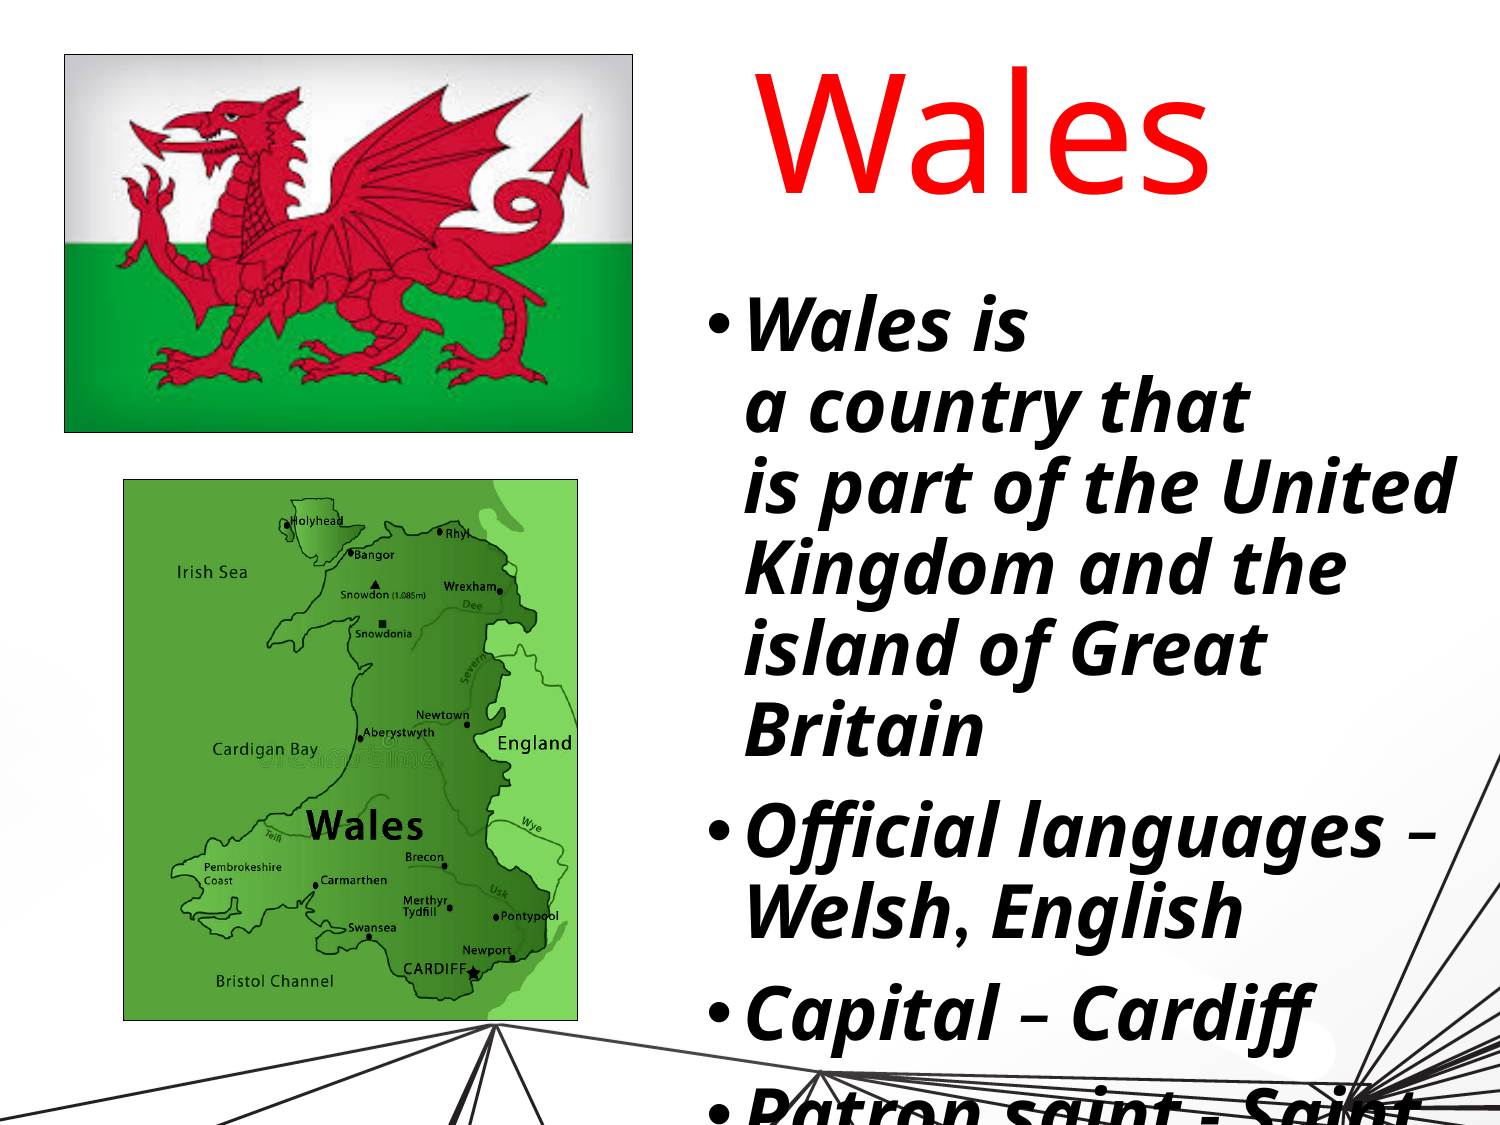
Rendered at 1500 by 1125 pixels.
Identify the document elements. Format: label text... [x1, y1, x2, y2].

list Wales is a country that is part of the United Kingdom and the island of Great Britain Official languages – Welsh, English Capital – Cardiff Patron saint - Saint David [690, 278, 1500, 1125]
title Wales [738, 0, 1500, 278]
picture [0, 0, 738, 1125]
